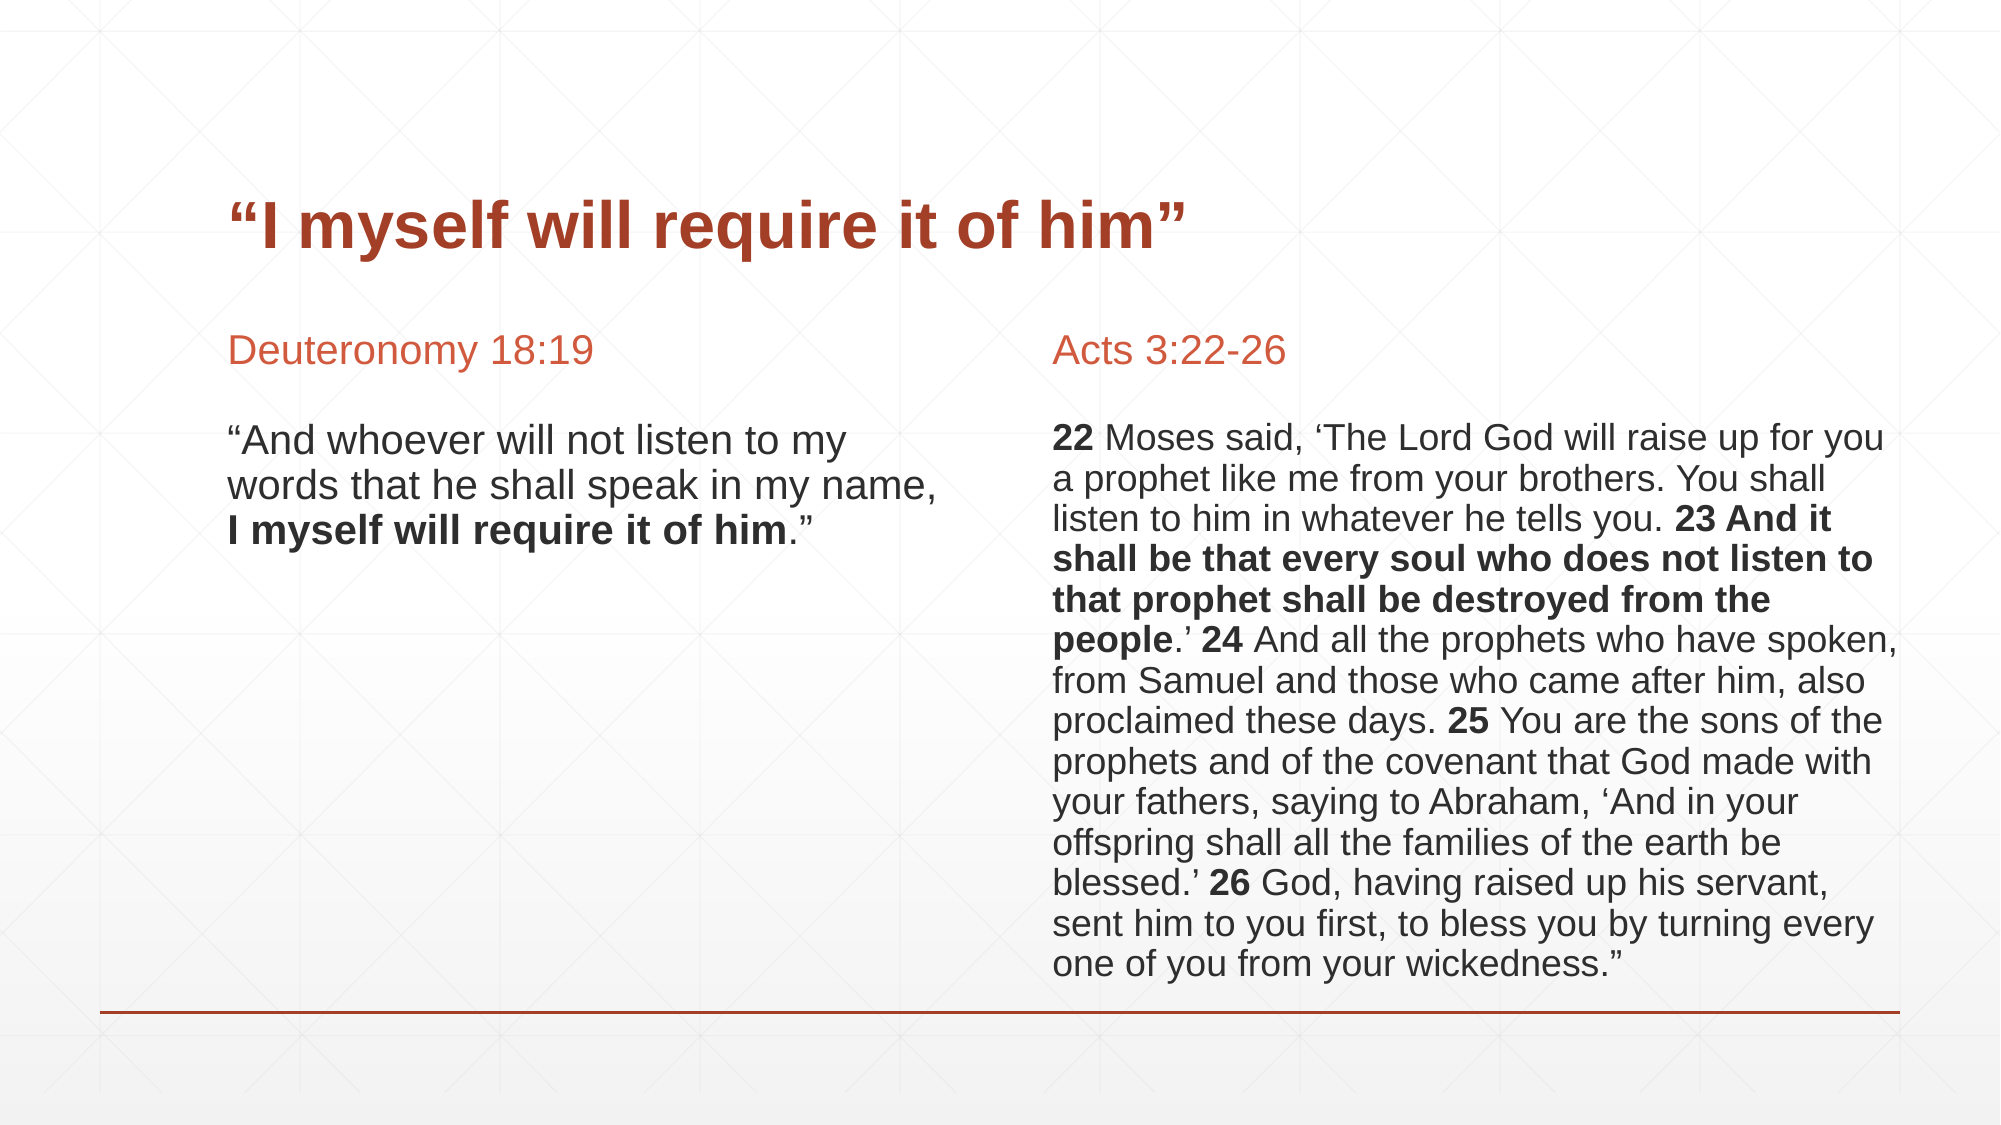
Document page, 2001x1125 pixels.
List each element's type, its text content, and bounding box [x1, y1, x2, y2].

list Acts 3:22-26 [1037, 298, 1788, 404]
list 22 Moses said, ‘The Lord God will raise up for you a prophet like me from your brothers. You shall listen to him in whatever he tells you. 23 And it shall be that every soul who does not listen to that prophet shall be destroyed from the people.’ 24 And all the prophets who have spoken, from Samuel and those who came after him, also proclaimed these days. 25 You are the sons of the prophets and of the covenant that God made with your fathers, saying to Abraham, ‘And in your offspring shall all the families of the earth be blessed.’ 26 God, having raised up his servant, sent him to you first, to bless you by turning every one of you from your wickedness.” [1037, 410, 1921, 950]
list Deuteronomy 18:19 [212, 298, 963, 404]
title “I myself will require it of him” [212, 82, 1788, 271]
list “And whoever will not listen to my words that he shall speak in my name, I myself will require it of him.” [212, 410, 963, 950]
